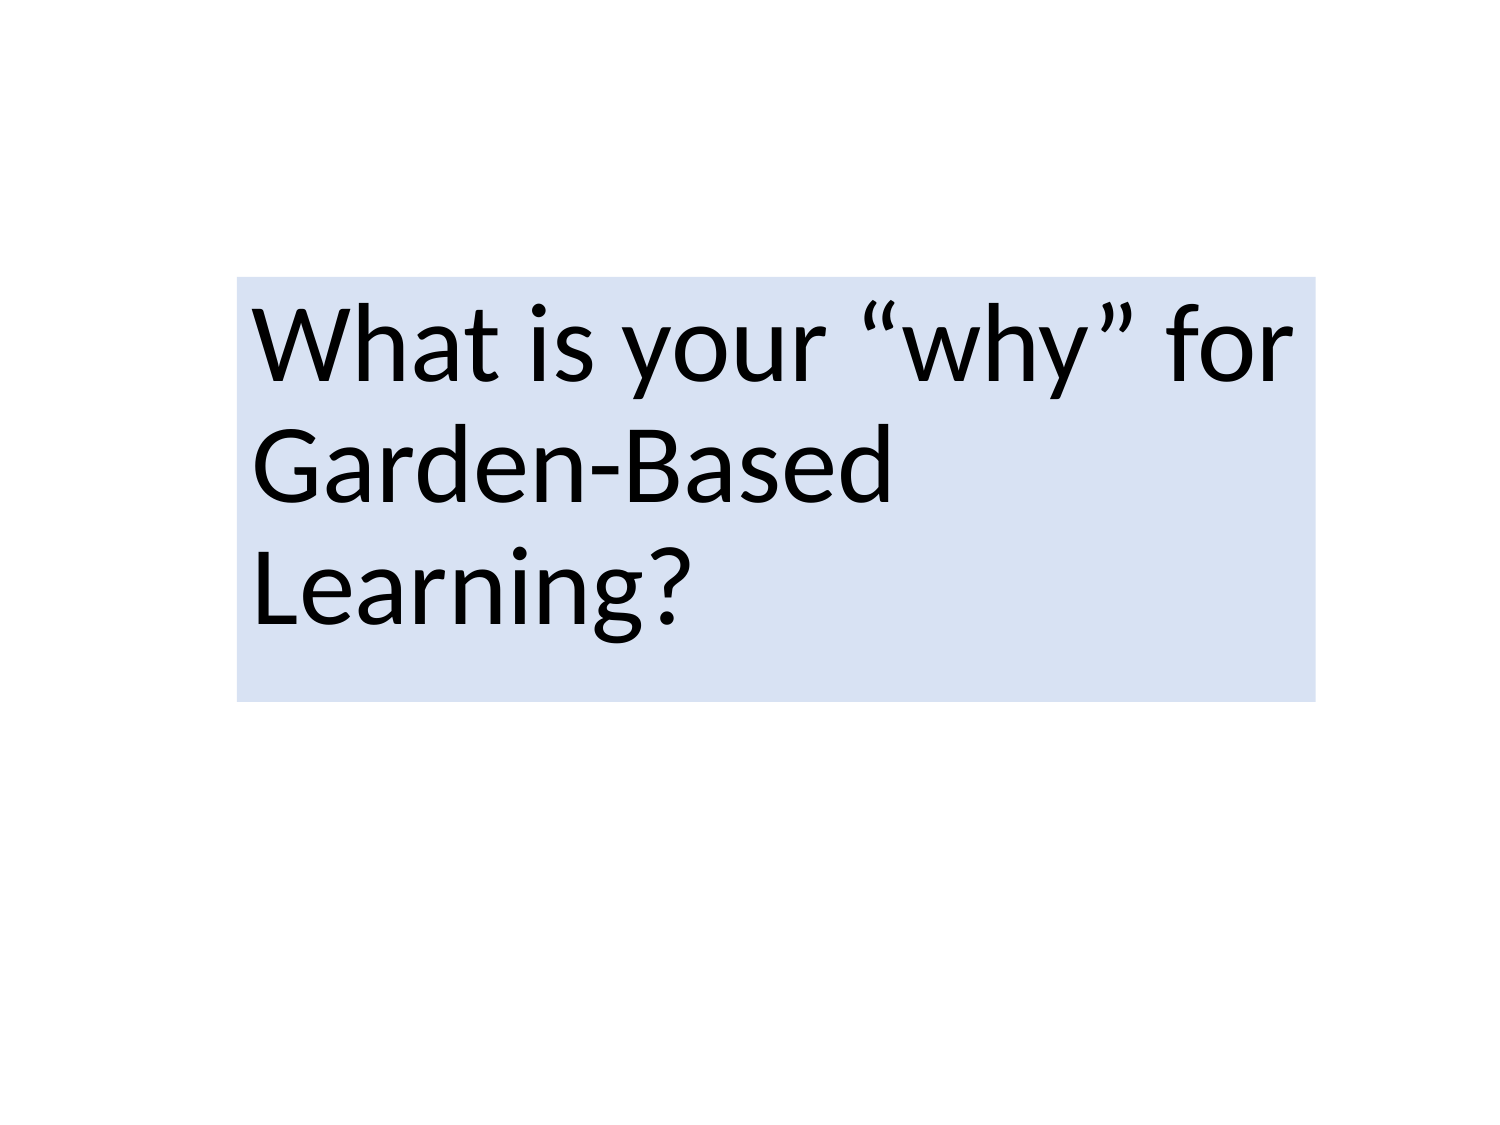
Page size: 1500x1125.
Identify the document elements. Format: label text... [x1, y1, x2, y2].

list What is your “why” for Garden-Based Learning? [236, 276, 1316, 702]
